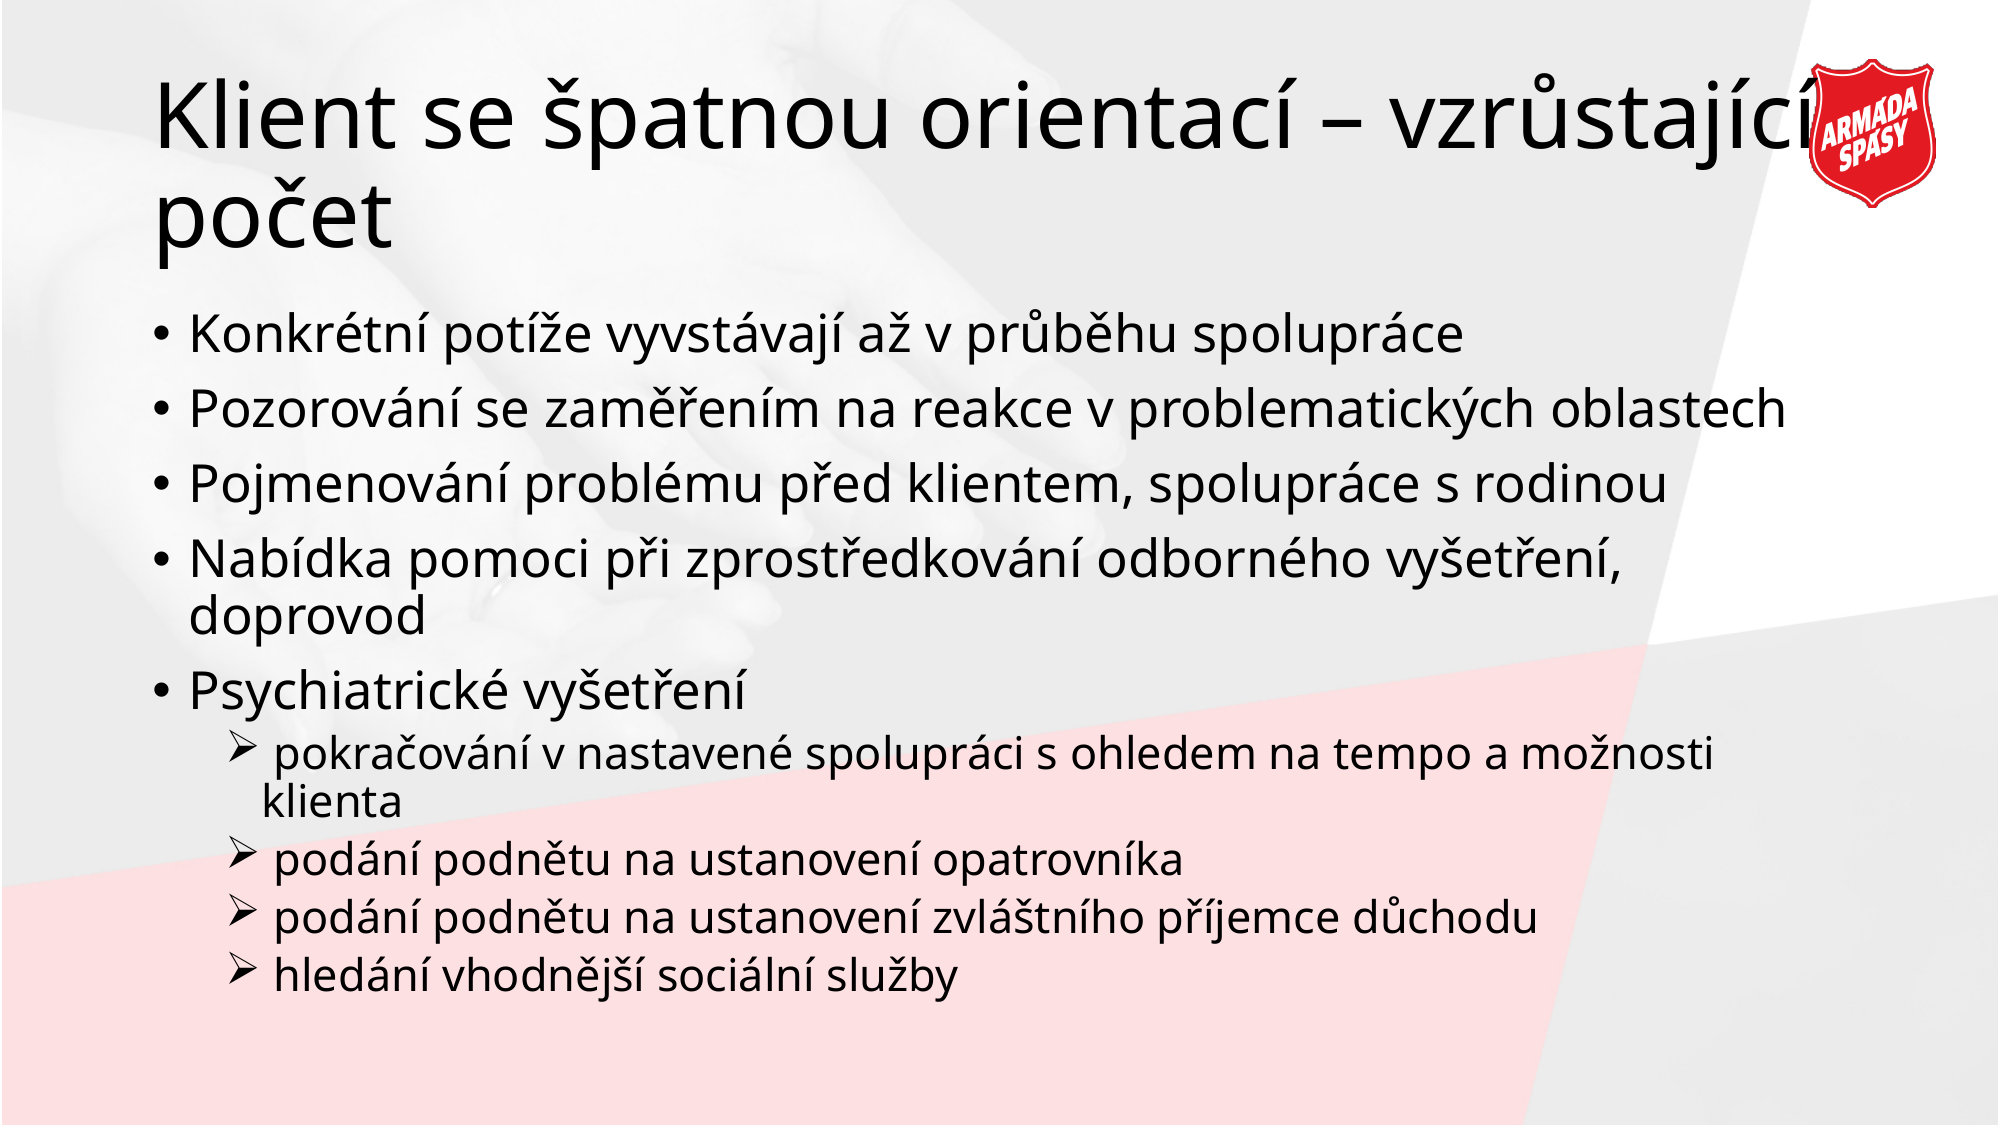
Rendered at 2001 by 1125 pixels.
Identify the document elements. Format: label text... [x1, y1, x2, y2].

list Konkrétní potíže vyvstávají až v průběhu spolupráce Pozorování se zaměřením na reakce v problematických oblastech Pojmenování problému před klientem, spolupráce s rodinou Nabídka pomoci při zprostředkování odborného vyšetření, doprovod Psychiatrické vyšetření pokračování v nastavené spolupráci s ohledem na tempo a možnosti klienta podání podnětu na ustanovení opatrovníka podání podnětu na ustanovení zvláštního příjemce důchodu hledání vhodnější sociální služby [137, 299, 1863, 1014]
picture [2, 0, 1998, 1125]
title Klient se špatnou orientací – vzrůstající počet [137, 59, 1863, 278]
